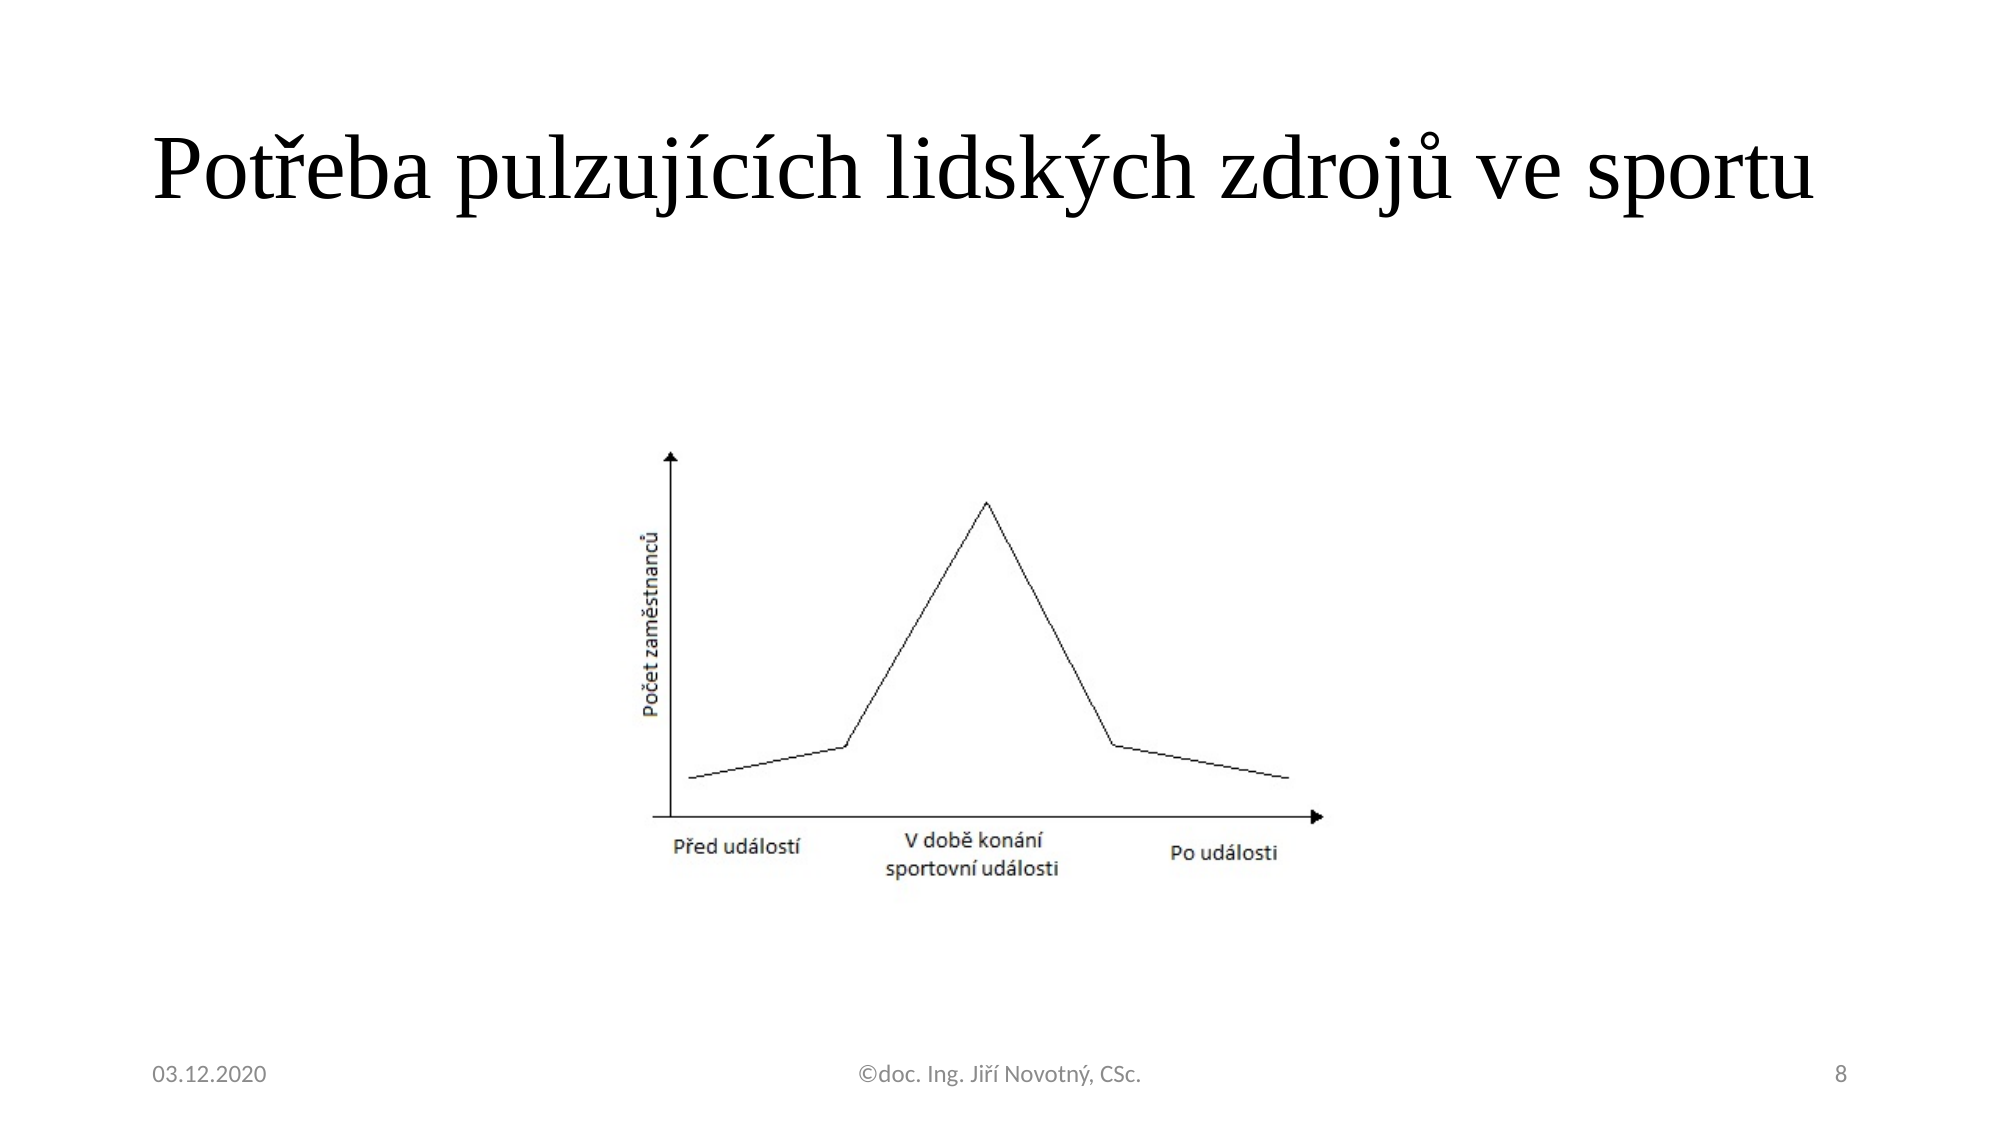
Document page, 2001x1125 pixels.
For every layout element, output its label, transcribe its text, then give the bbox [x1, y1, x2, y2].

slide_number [137, 1042, 588, 1103]
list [520, 302, 1480, 1011]
title Potřeba pulzujících lidských zdrojů ve sportu [137, 59, 1863, 278]
slide_number 8 [1412, 1042, 1863, 1103]
footer ©doc. Ing. Jiří Novotný, CSc. [662, 1042, 1338, 1103]
